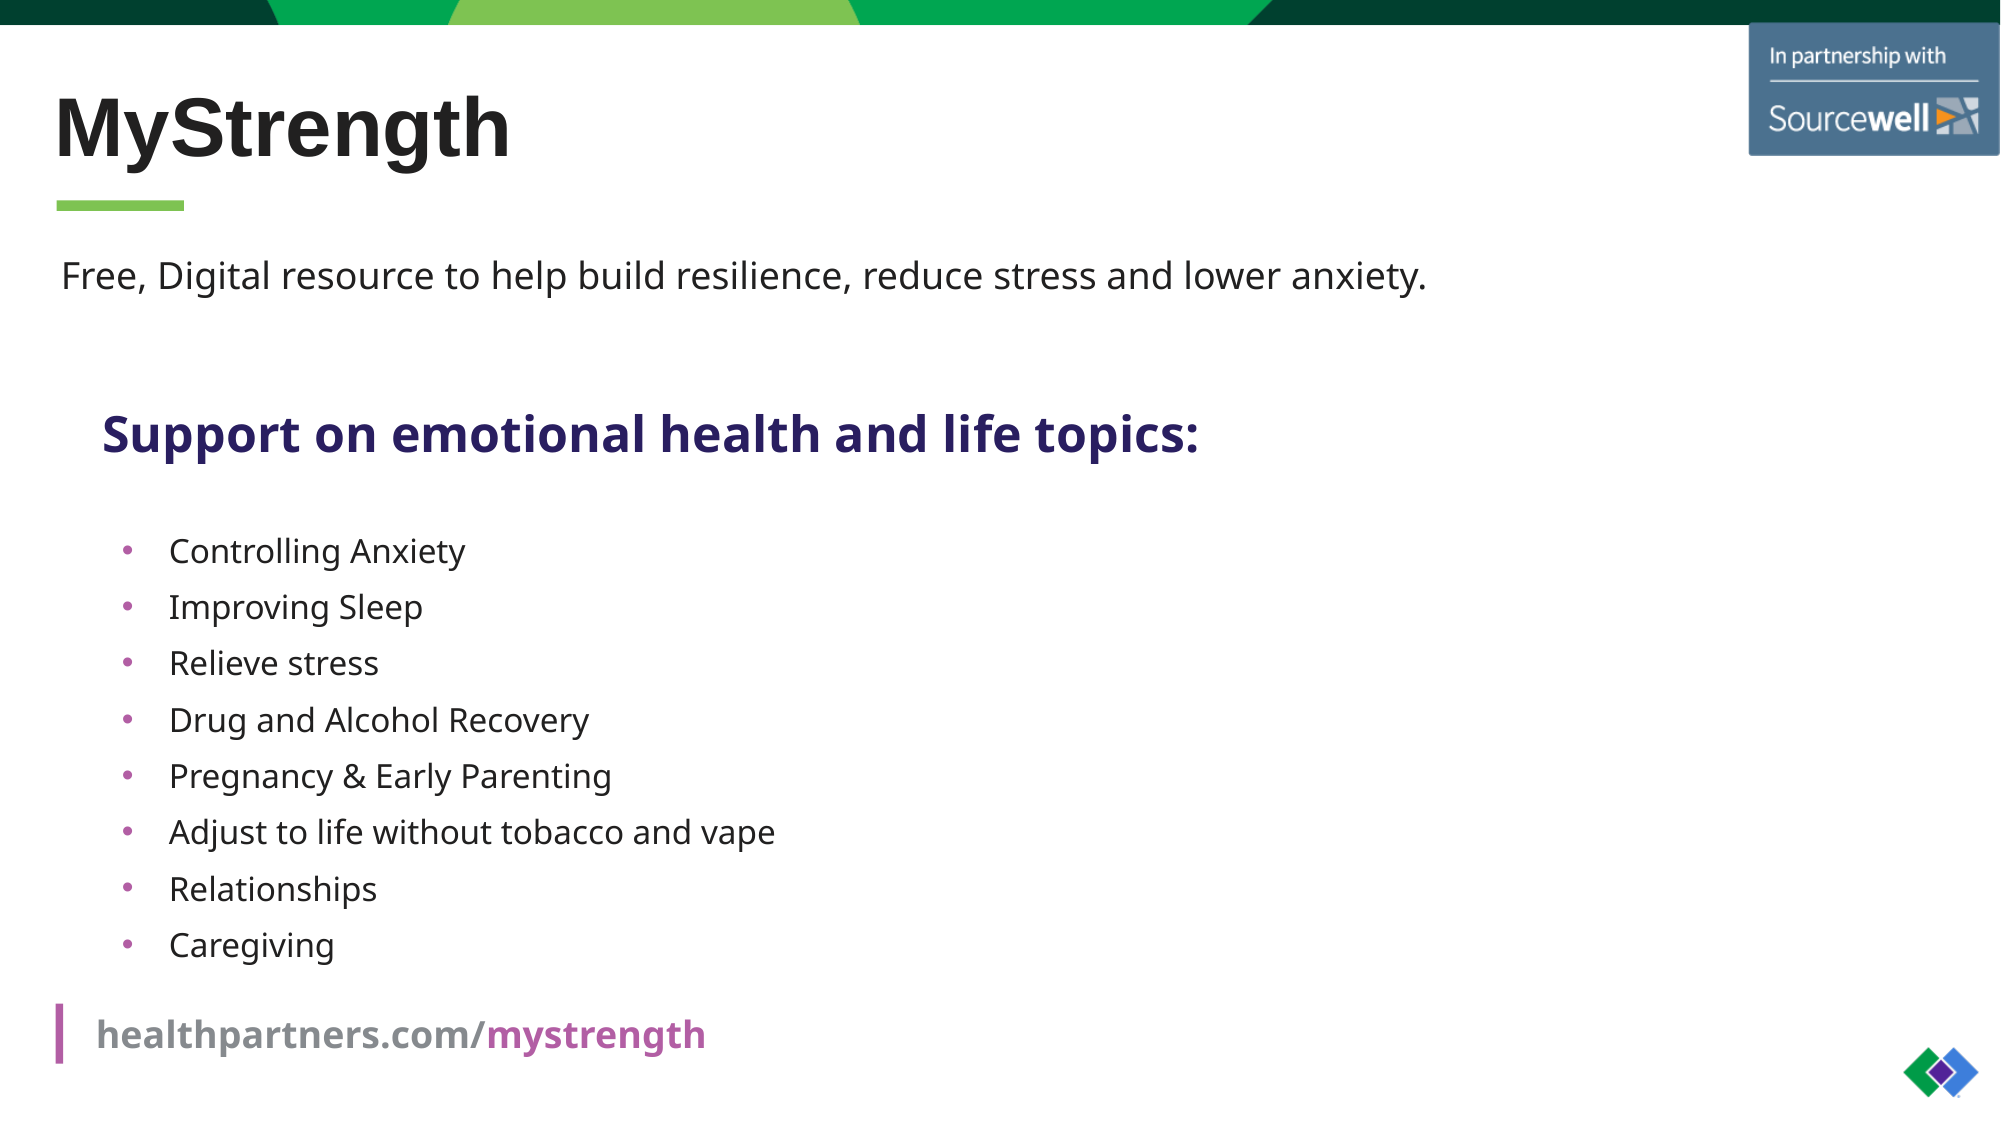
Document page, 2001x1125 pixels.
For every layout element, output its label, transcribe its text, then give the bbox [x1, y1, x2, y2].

text_box Free, Digital resource to help build resilience, reduce stress and lower anxiety. [46, 244, 1493, 305]
title MyStrength [39, 36, 1893, 223]
text_box Controlling Anxiety Improving Sleep Relieve stress Drug and Alcohol Recovery Pregnancy & Early Parenting Adjust to life without tobacco and vape Relationships Caregiving [107, 520, 1351, 972]
text_box [55, 1003, 64, 1065]
text_box healthpartners.com/mystrength [81, 1003, 1042, 1064]
text_box Support on emotional health and life topics: [87, 395, 1682, 471]
picture [0, 0, 2001, 1125]
